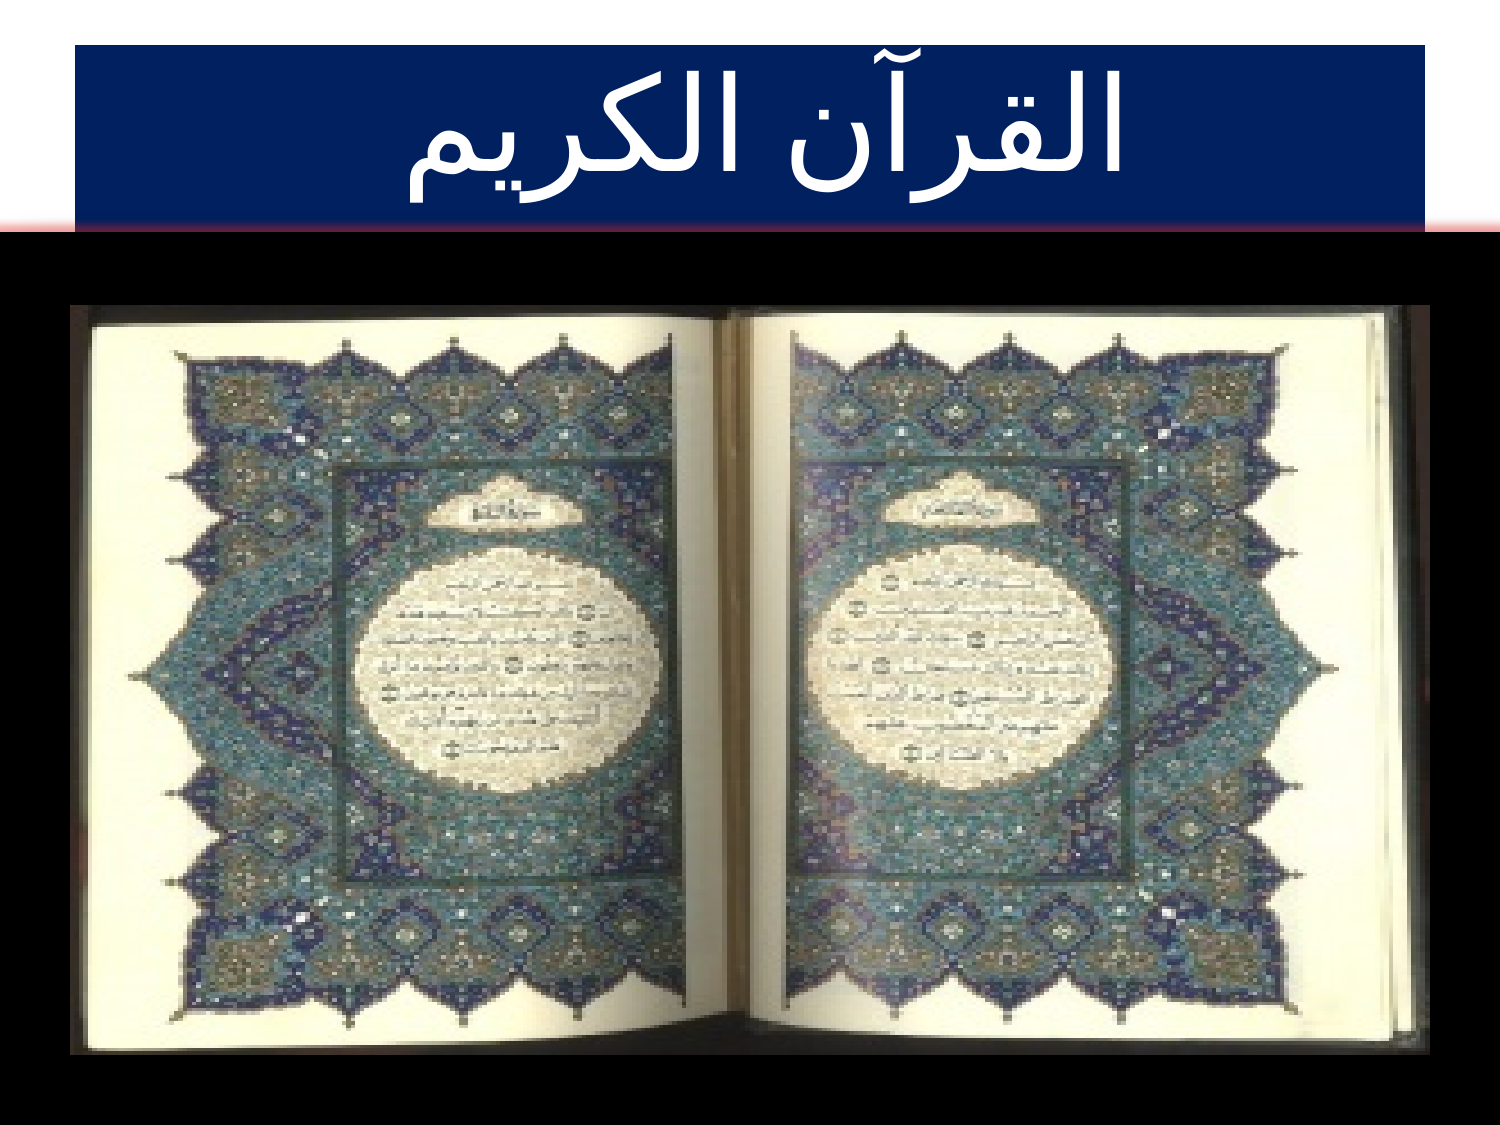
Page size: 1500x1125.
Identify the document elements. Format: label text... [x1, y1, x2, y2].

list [70, 304, 1430, 1055]
title القرآن الكريم [75, 45, 1425, 221]
